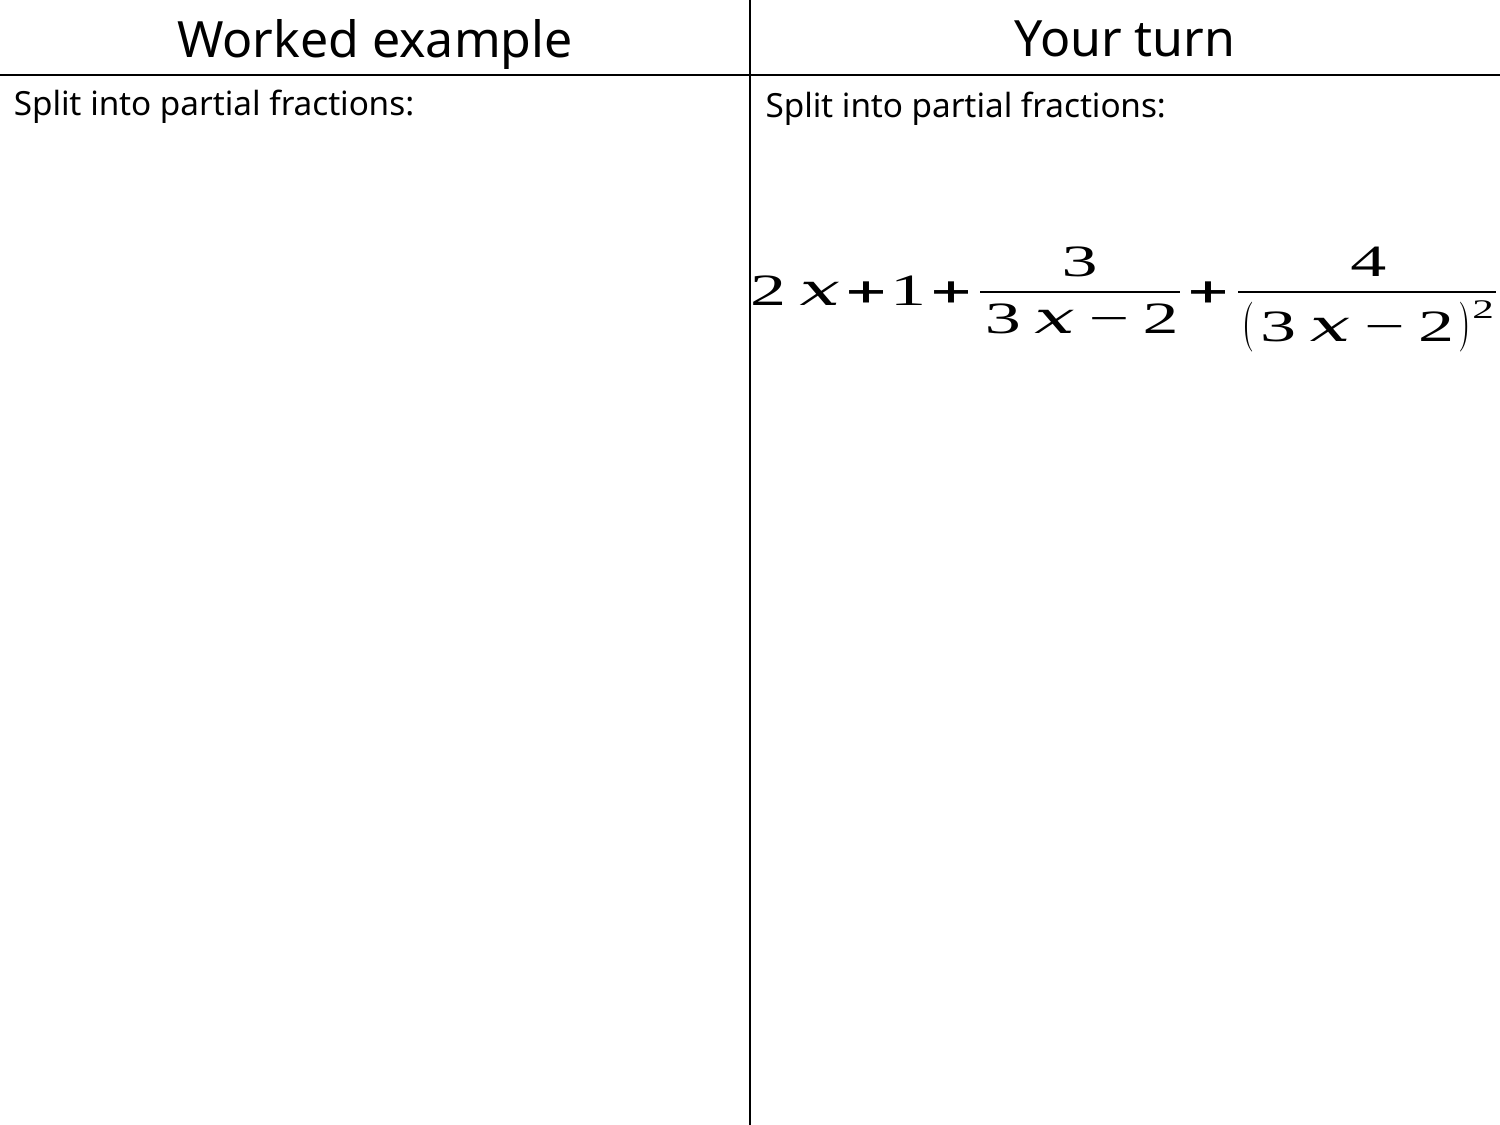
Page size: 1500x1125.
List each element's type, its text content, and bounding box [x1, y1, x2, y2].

text_box Worked example [0, 0, 749, 74]
text_box Your turn [751, 0, 1500, 74]
